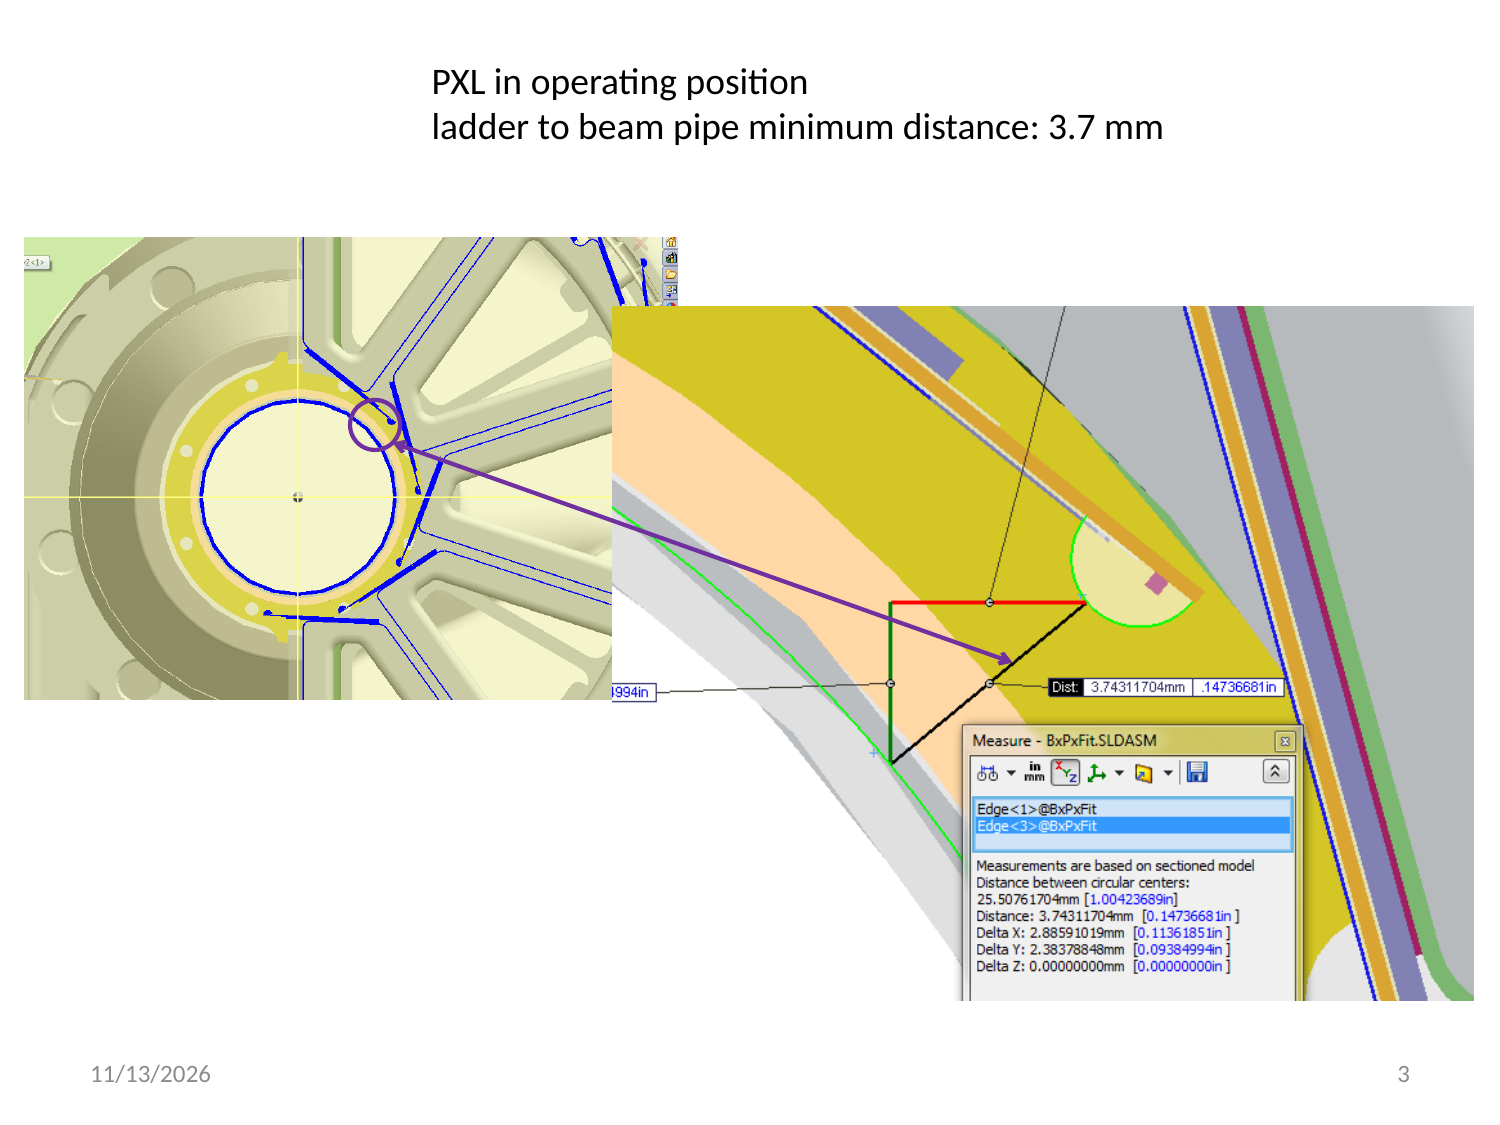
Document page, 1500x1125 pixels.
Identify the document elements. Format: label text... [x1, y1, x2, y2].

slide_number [75, 1042, 425, 1103]
text_box PXL in operating position ladder to beam pipe minimum distance: 3.7 mm [416, 49, 1180, 155]
slide_number 3 [1074, 1042, 1425, 1103]
picture [24, 237, 1474, 1001]
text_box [392, 442, 1013, 663]
